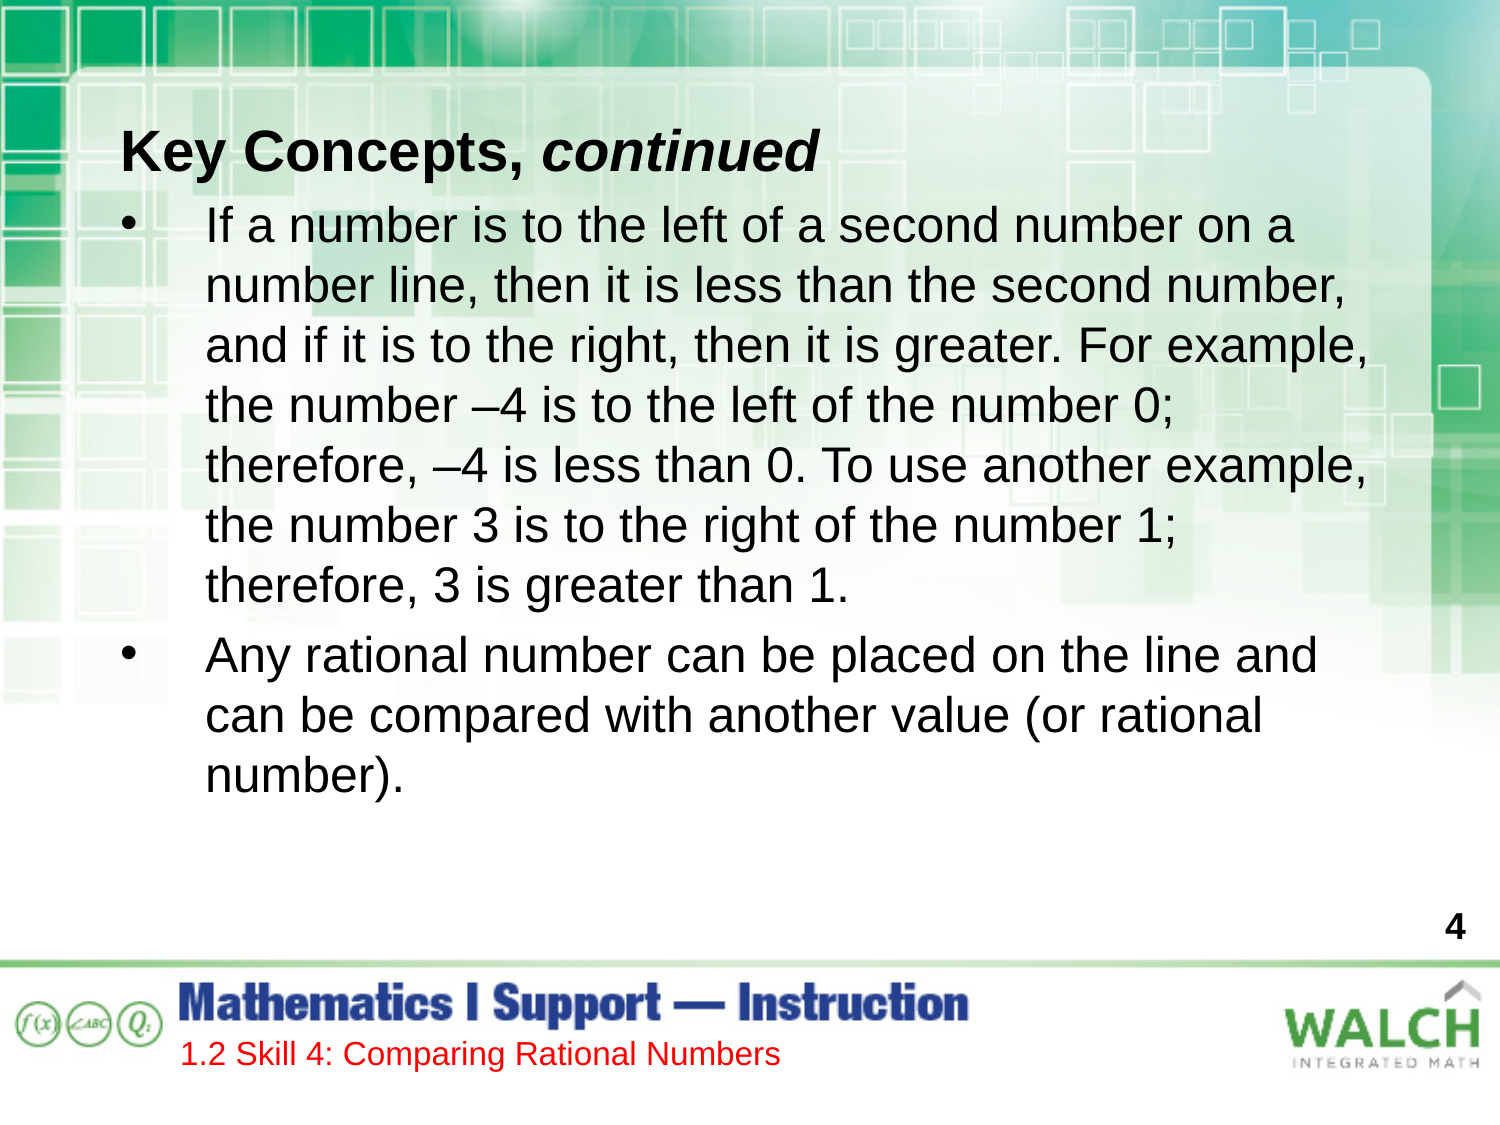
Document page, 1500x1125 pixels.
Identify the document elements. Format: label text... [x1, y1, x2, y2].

picture [0, 0, 1500, 1091]
subtitle Key Concepts, continued If a number is to the left of a second number on a number line, then it is less than the second number, and if it is to the right, then it is greater. For example, the number –4 is to the left of the number 0; therefore, –4 is less than 0. To use another example, the number 3 is to the right of the number 1; therefore, 3 is greater than 1. Any rational number can be placed on the line and can be compared with another value (or rational number). [105, 105, 1394, 925]
slide_number 4 [1361, 901, 1481, 949]
list 1.2 Skill 4: Comparing Rational Numbers [165, 1024, 1167, 1084]
